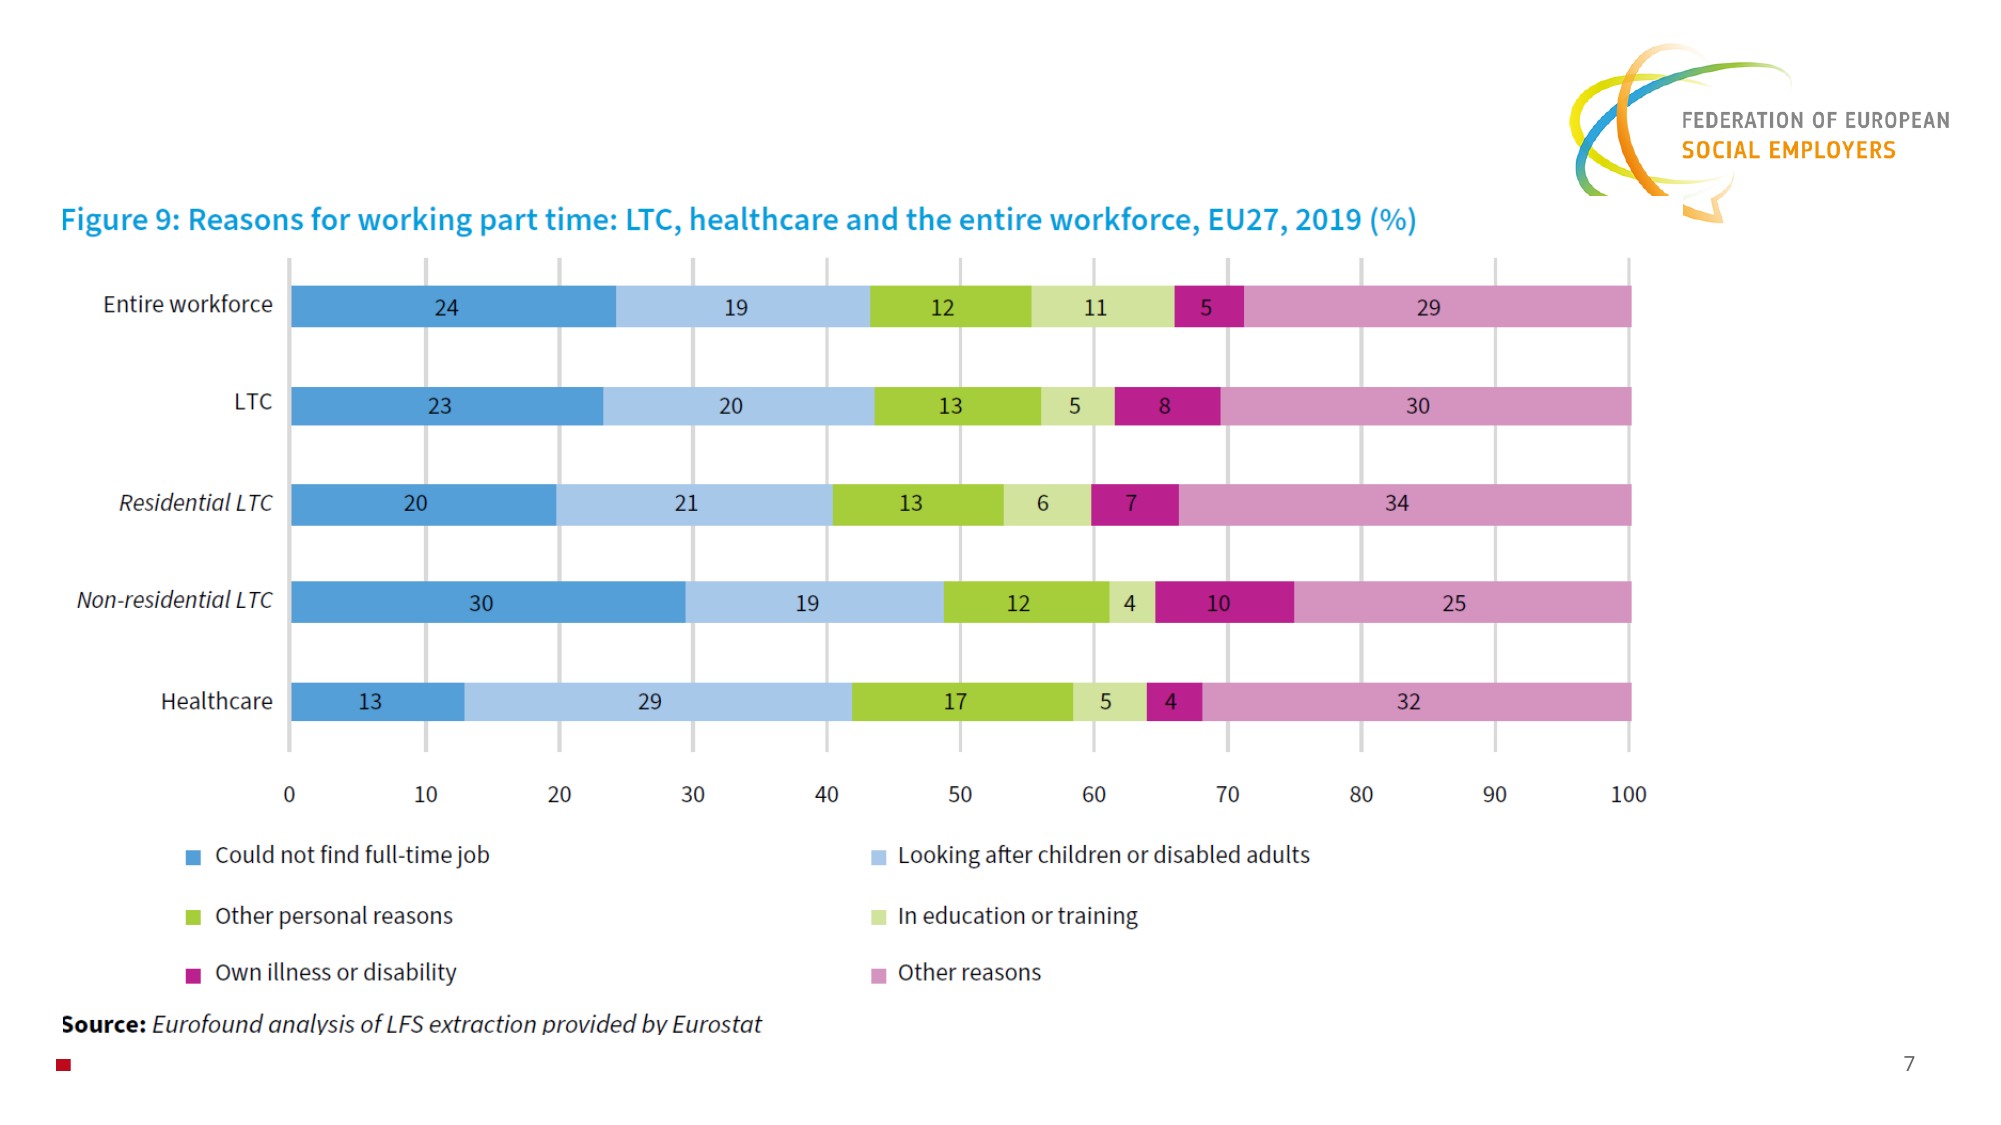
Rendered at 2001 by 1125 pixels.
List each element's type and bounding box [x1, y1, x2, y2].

picture [1567, 42, 1950, 228]
picture [56, 1059, 71, 1071]
list [62, 195, 1684, 1036]
